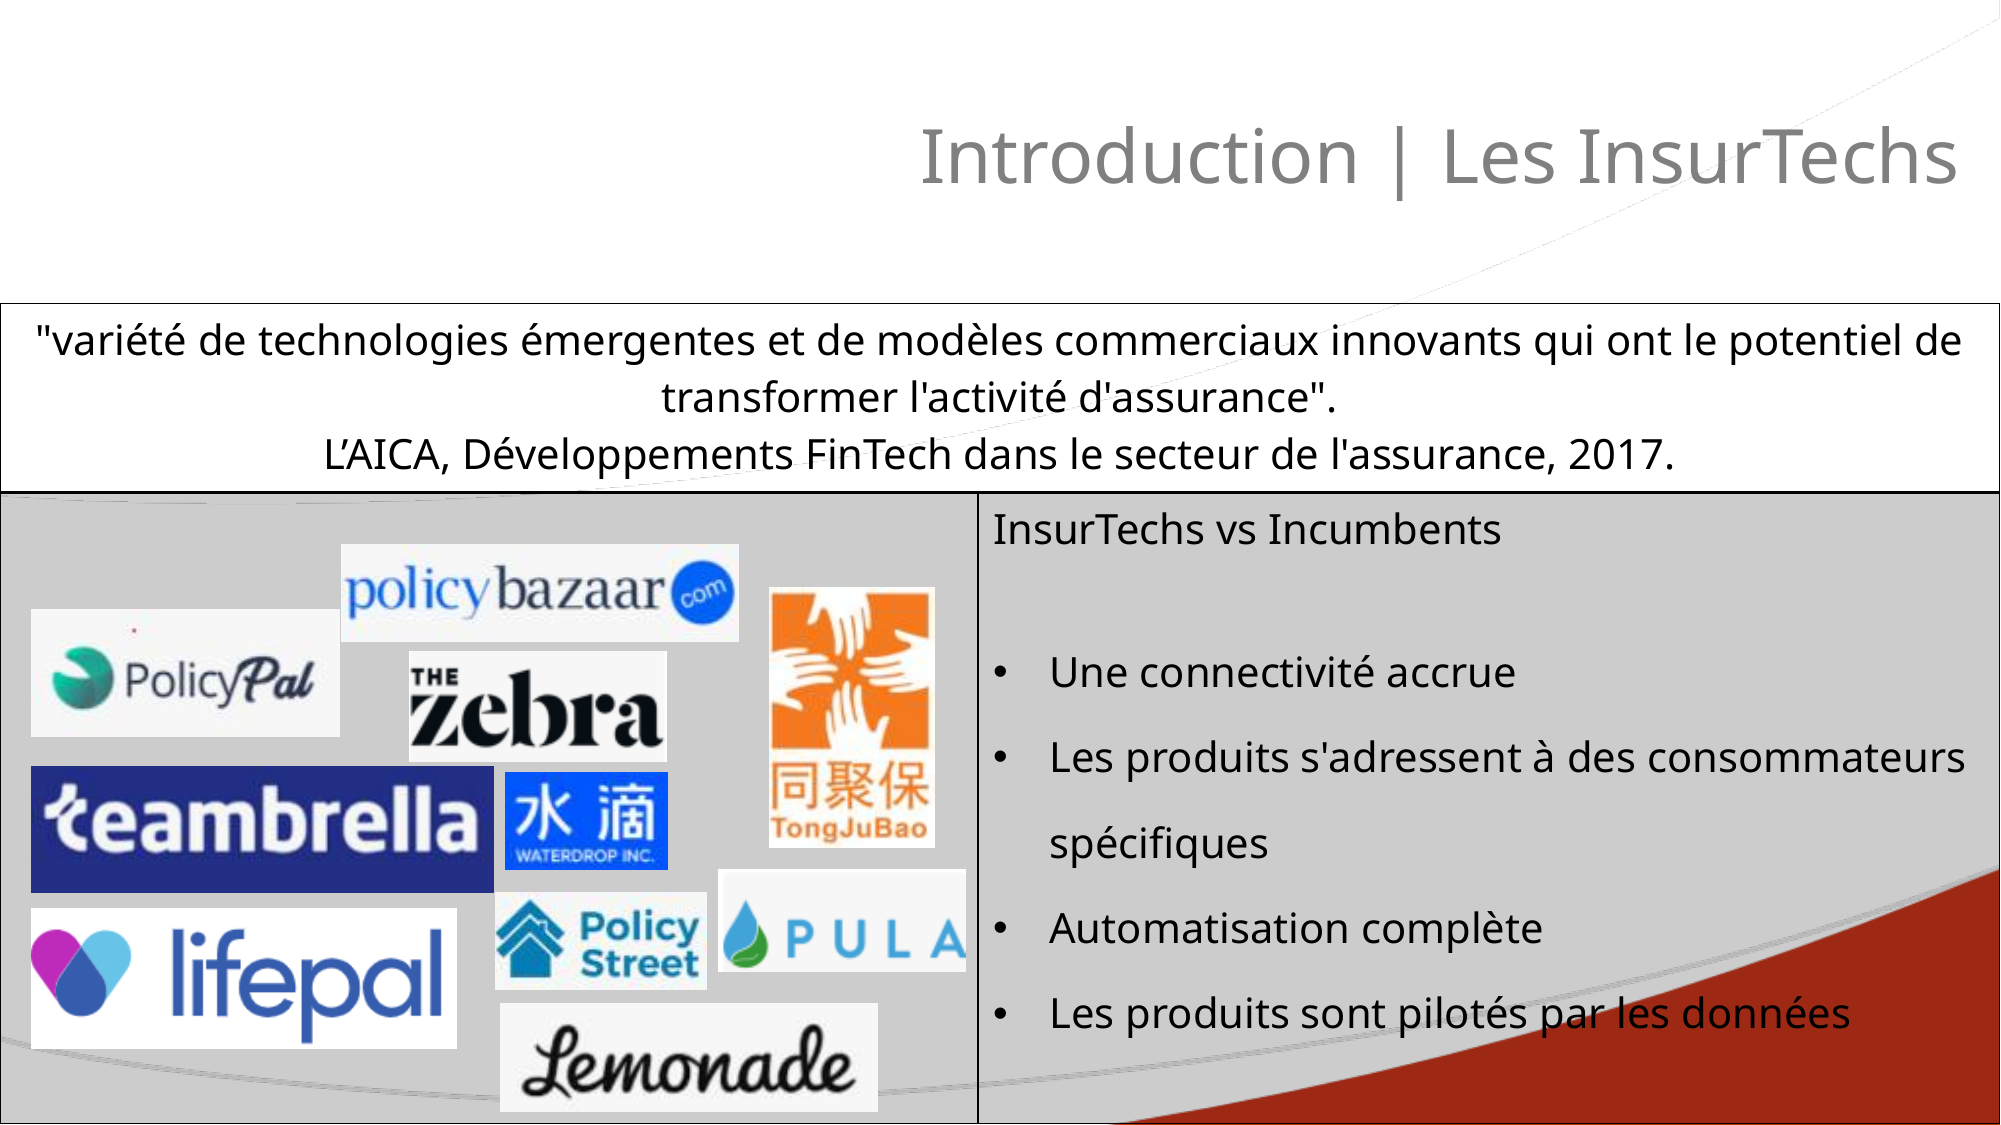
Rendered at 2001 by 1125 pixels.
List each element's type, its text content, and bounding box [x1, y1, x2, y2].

picture [718, 869, 967, 972]
picture [31, 908, 458, 1050]
picture [499, 1002, 878, 1112]
table_header "variété de technologies émergentes et de modèles commerciaux innovants qui ont le potentiel de transformer l'activité d'assurance". L’AICA, Développements FinTech dans le secteur de l'assurance, 2017. [1, 304, 1999, 491]
picture [31, 543, 739, 737]
text_box Introduction | Les InsurTechs [539, 59, 2000, 248]
table_cell InsurTechs vs Incumbents Une connectivité accrue Les produits s'adressent à des consommateurs spécifiques Automatisation complète Les produits sont pilotés par les données [979, 494, 1999, 1123]
table_cell [1, 494, 977, 1123]
picture [505, 772, 669, 870]
picture [409, 651, 668, 763]
picture [31, 766, 707, 990]
picture [769, 586, 935, 849]
